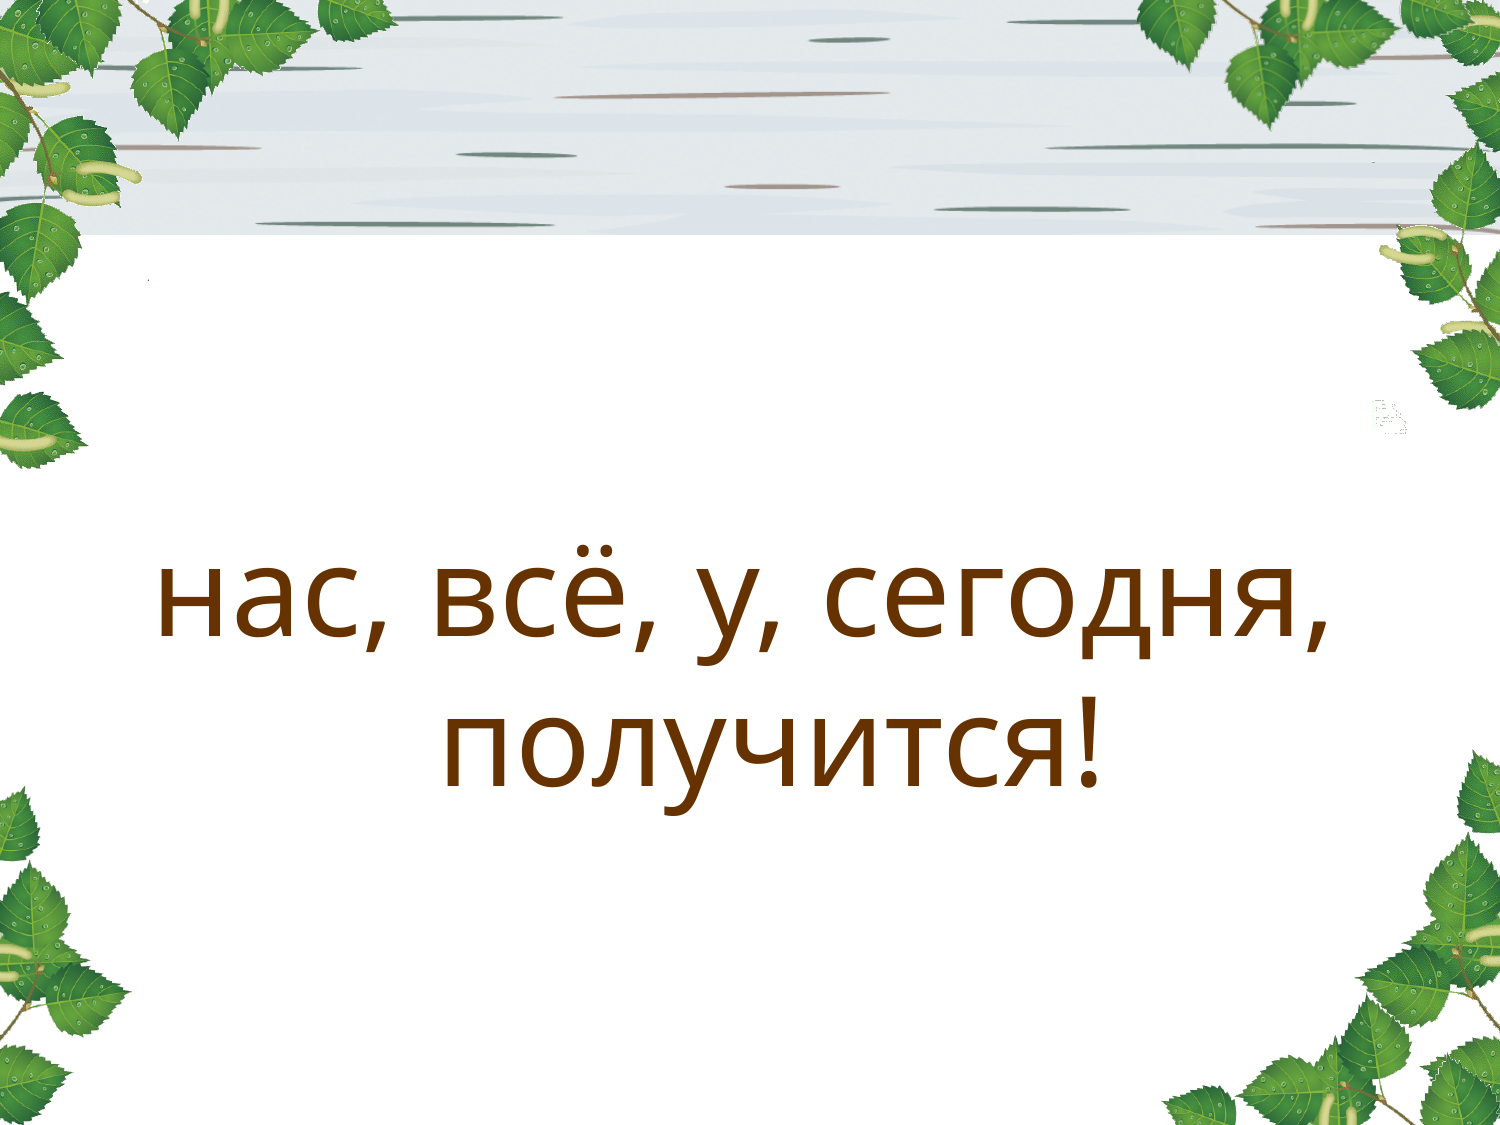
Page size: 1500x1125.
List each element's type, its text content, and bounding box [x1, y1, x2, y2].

picture [0, 0, 1500, 469]
picture [1160, 823, 1500, 1125]
text_box [112, 42, 1388, 232]
text_box нас, всё, у, сегодня, получится! [0, 503, 1500, 823]
picture [0, 823, 132, 1125]
